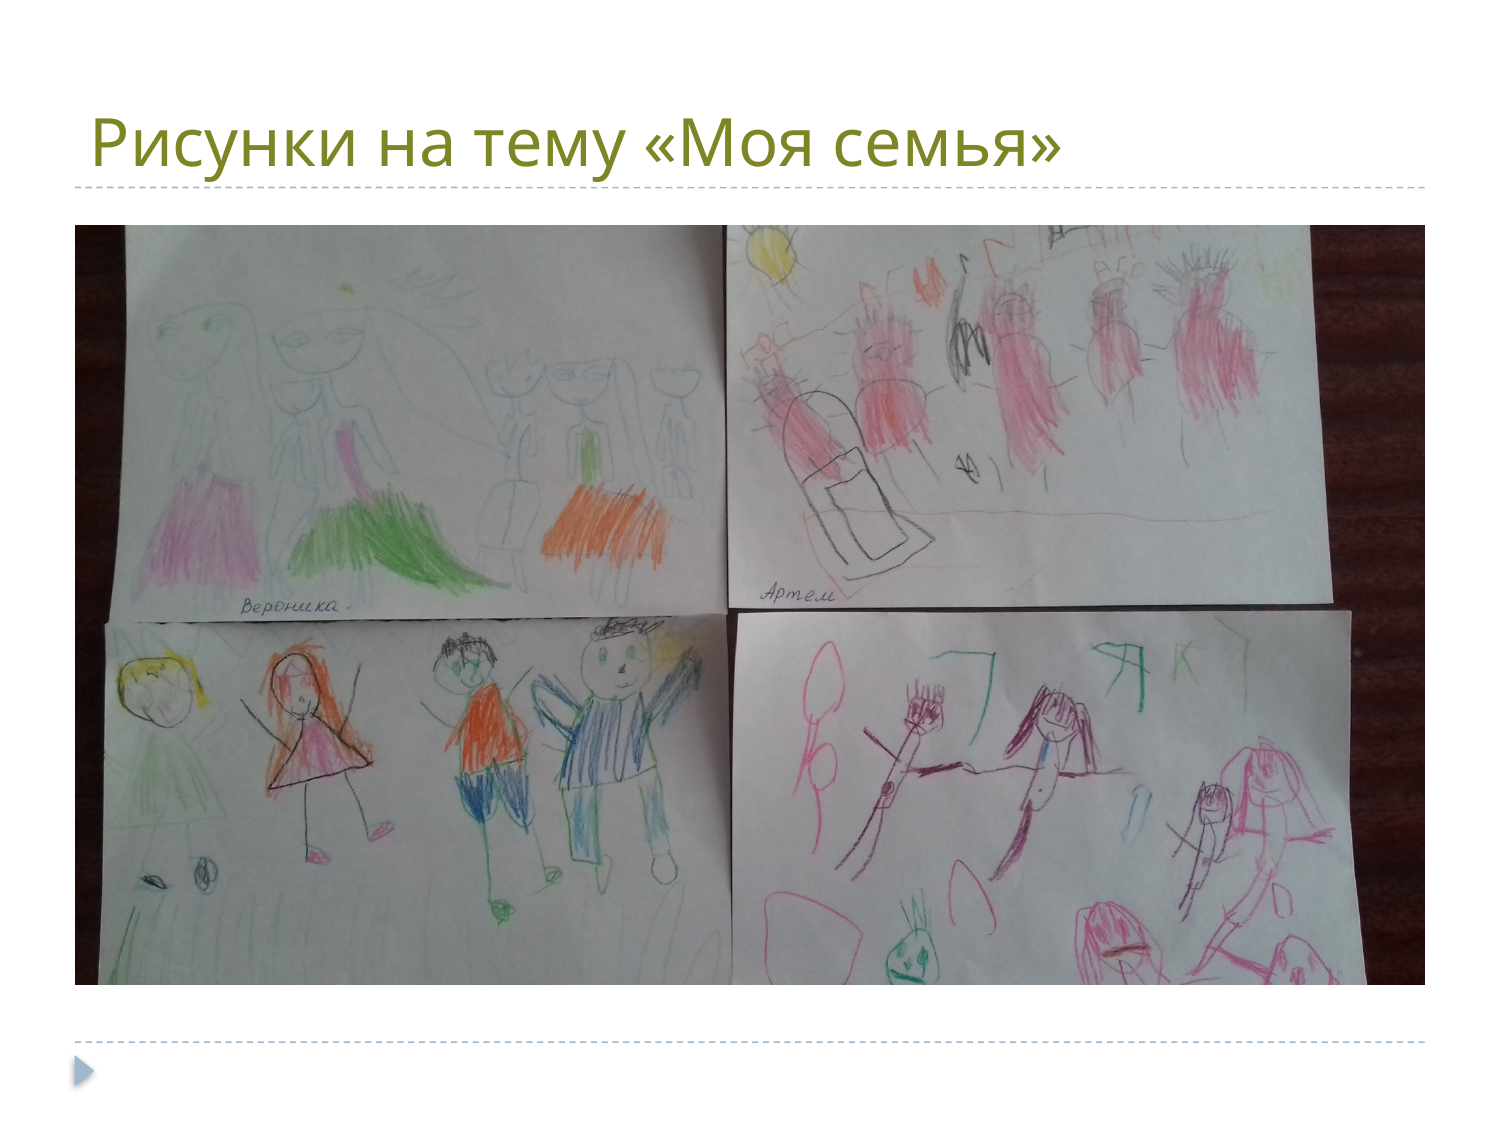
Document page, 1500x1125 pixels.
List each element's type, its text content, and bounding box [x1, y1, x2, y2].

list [74, 224, 1426, 985]
title Рисунки на тему «Моя семья» [75, 24, 1425, 188]
